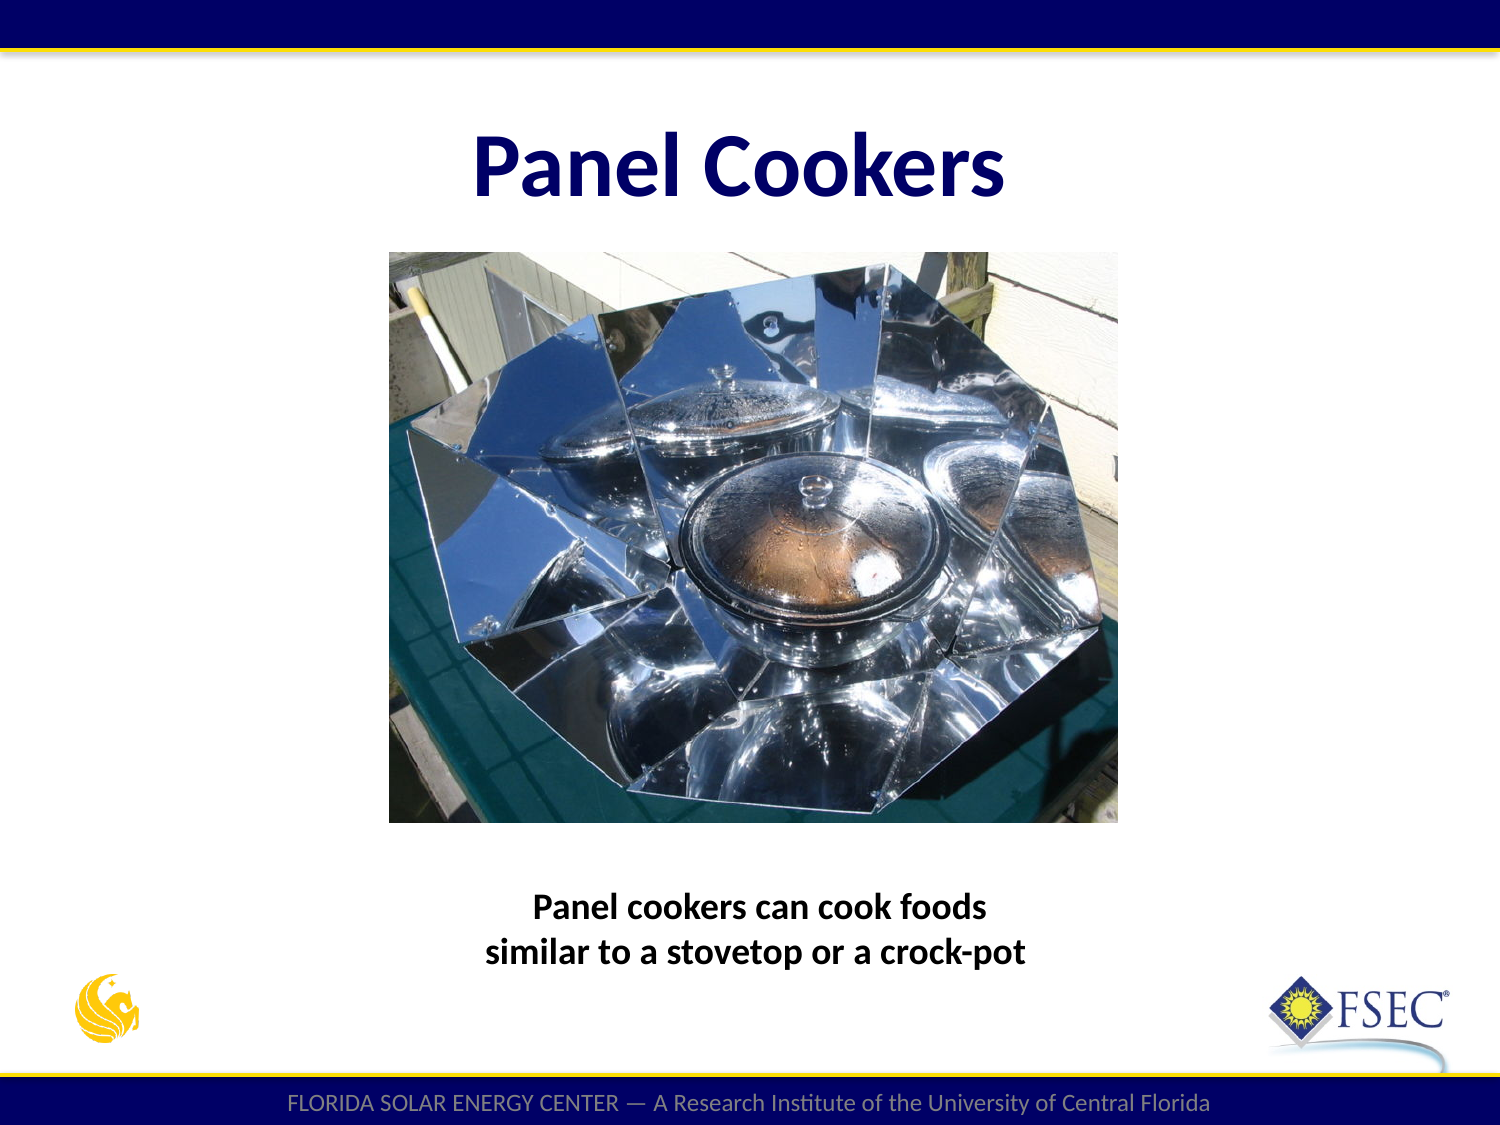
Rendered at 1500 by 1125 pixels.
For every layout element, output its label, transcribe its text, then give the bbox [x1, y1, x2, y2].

text_box Panel cookers can cook foods similar to a stovetop or a crock-pot [372, 874, 1148, 980]
title Panel Cookers [75, 45, 1425, 275]
picture [1262, 974, 1453, 1073]
picture [75, 974, 139, 1043]
picture [388, 252, 1119, 823]
